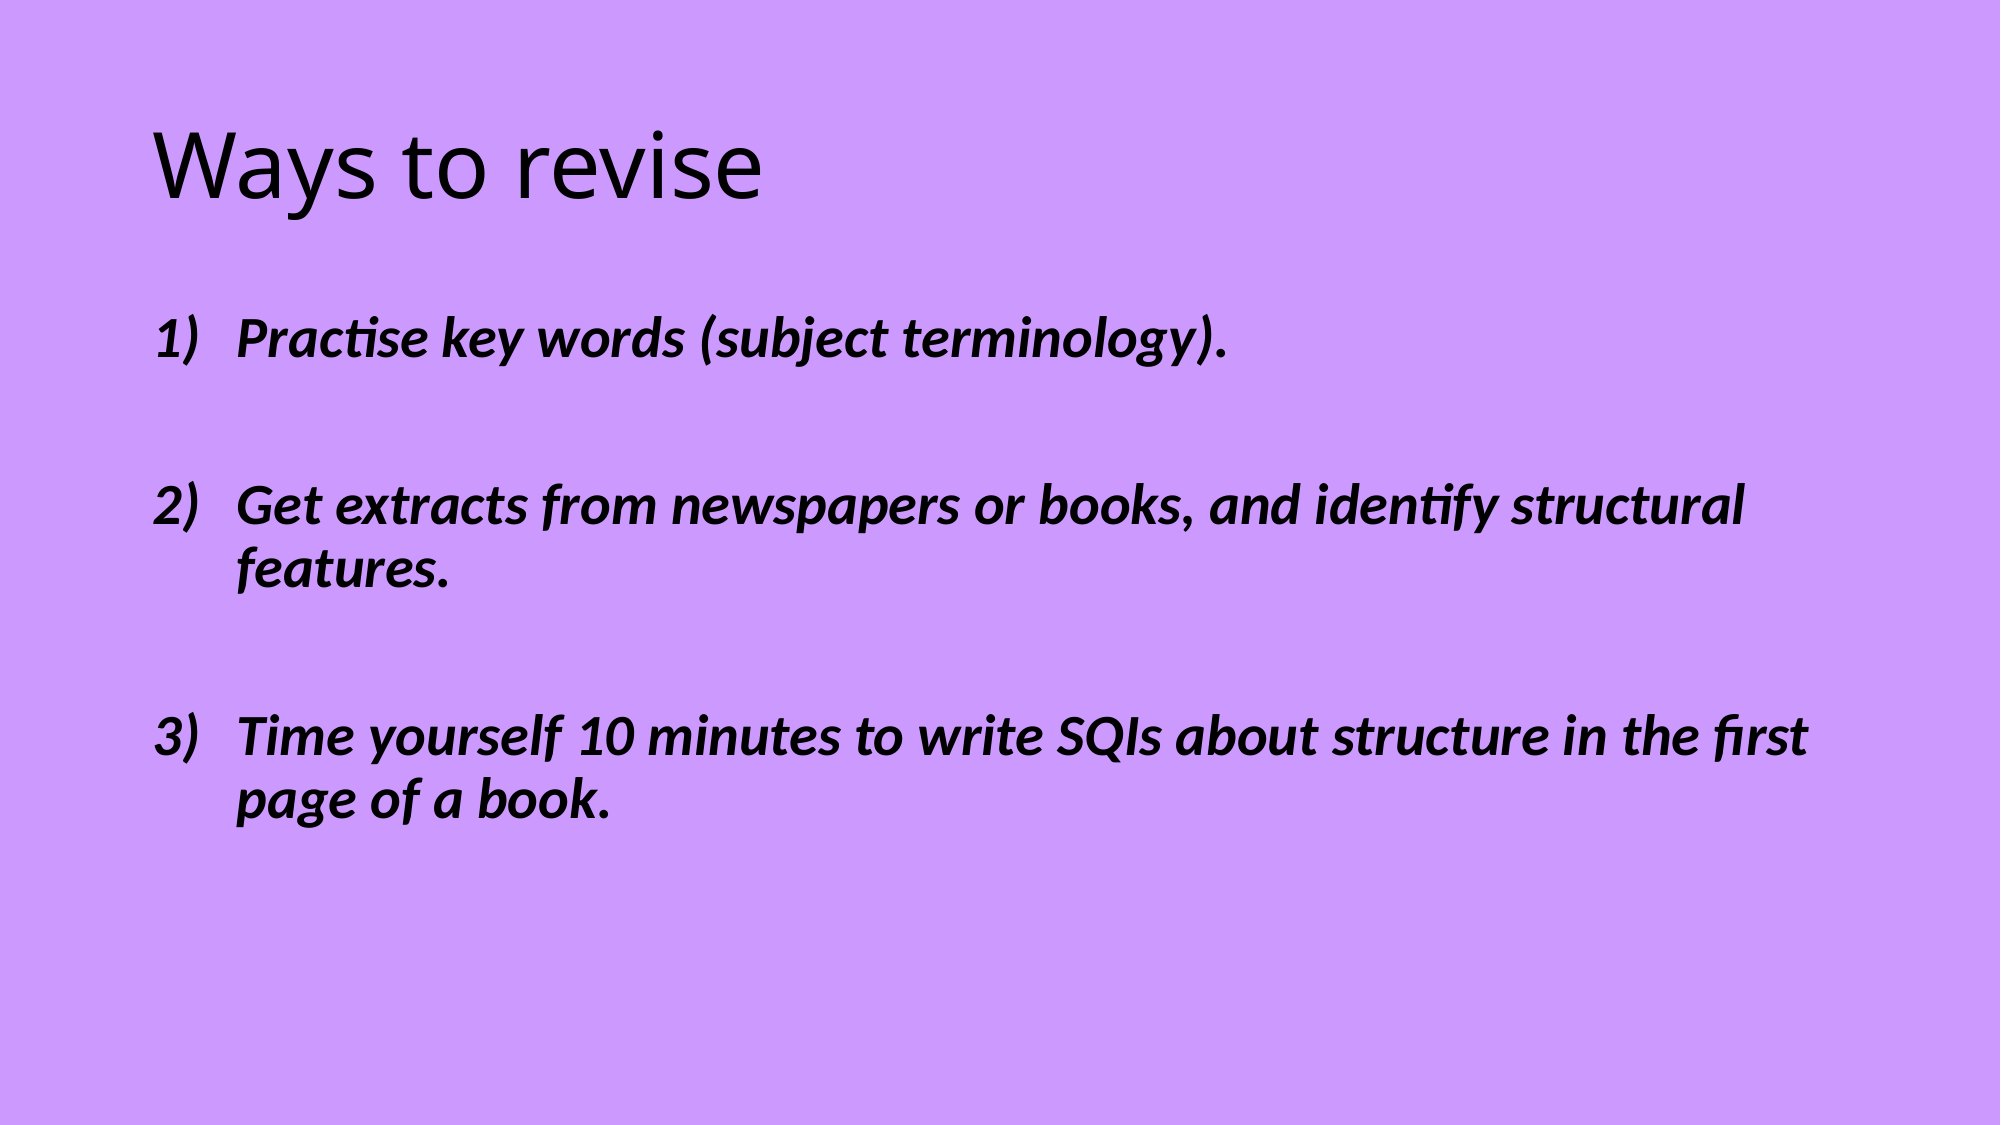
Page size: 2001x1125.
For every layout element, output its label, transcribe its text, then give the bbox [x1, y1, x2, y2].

list Practise key words (subject terminology). Get extracts from newspapers or books, and identify structural features. Time yourself 10 minutes to write SQIs about structure in the first page of a book. [137, 299, 1863, 1014]
title Ways to revise [137, 59, 1863, 278]
